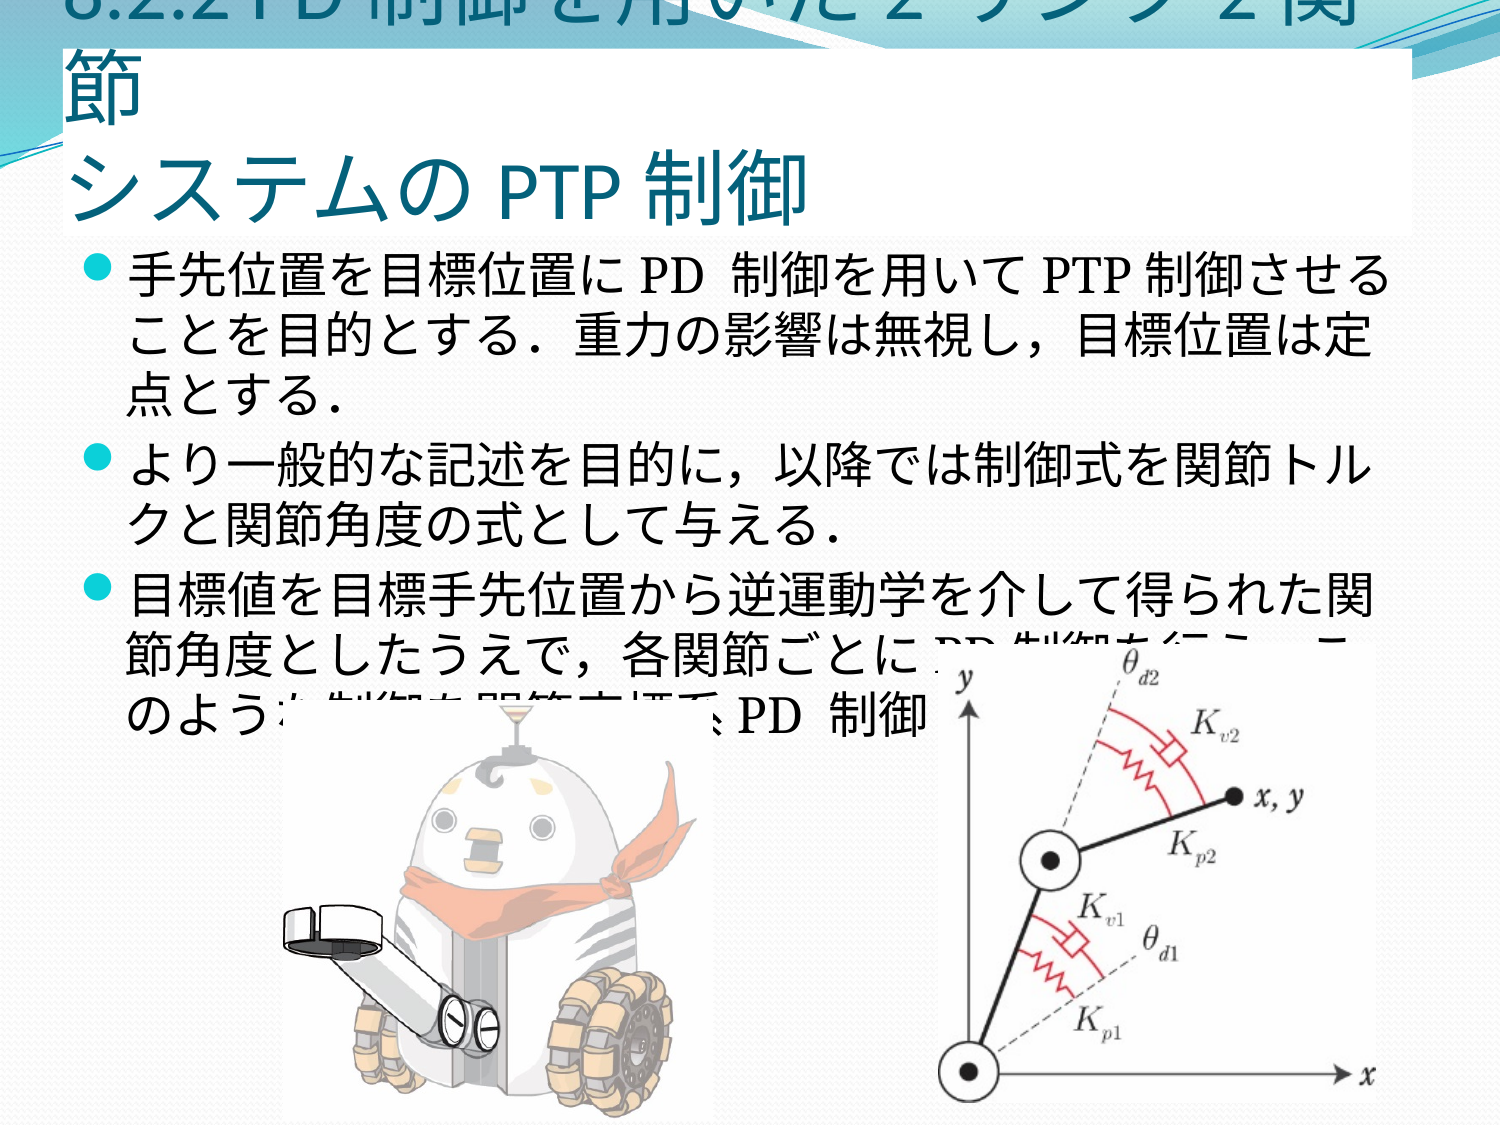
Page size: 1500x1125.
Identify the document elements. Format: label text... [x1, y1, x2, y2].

list 手先位置を目標位置にPD 制御を用いてPTP制御させることを目的とする．重力の影響は無視し，目標位置は定点とする． より一般的な記述を目的に，以降では制御式を関節トルクと関節角度の式として与える． 目標値を目標手先位置から逆運動学を介して得られた関節角度としたうえで，各関節ごとにPD制御を行う．このような制御を関節座標系PD 制御という． [65, 236, 1410, 956]
picture [282, 699, 713, 1121]
title 8.2.2 PD制御を用いた2リンク2関節 システムのPTP制御 [62, 48, 1413, 236]
picture [938, 644, 1377, 1104]
